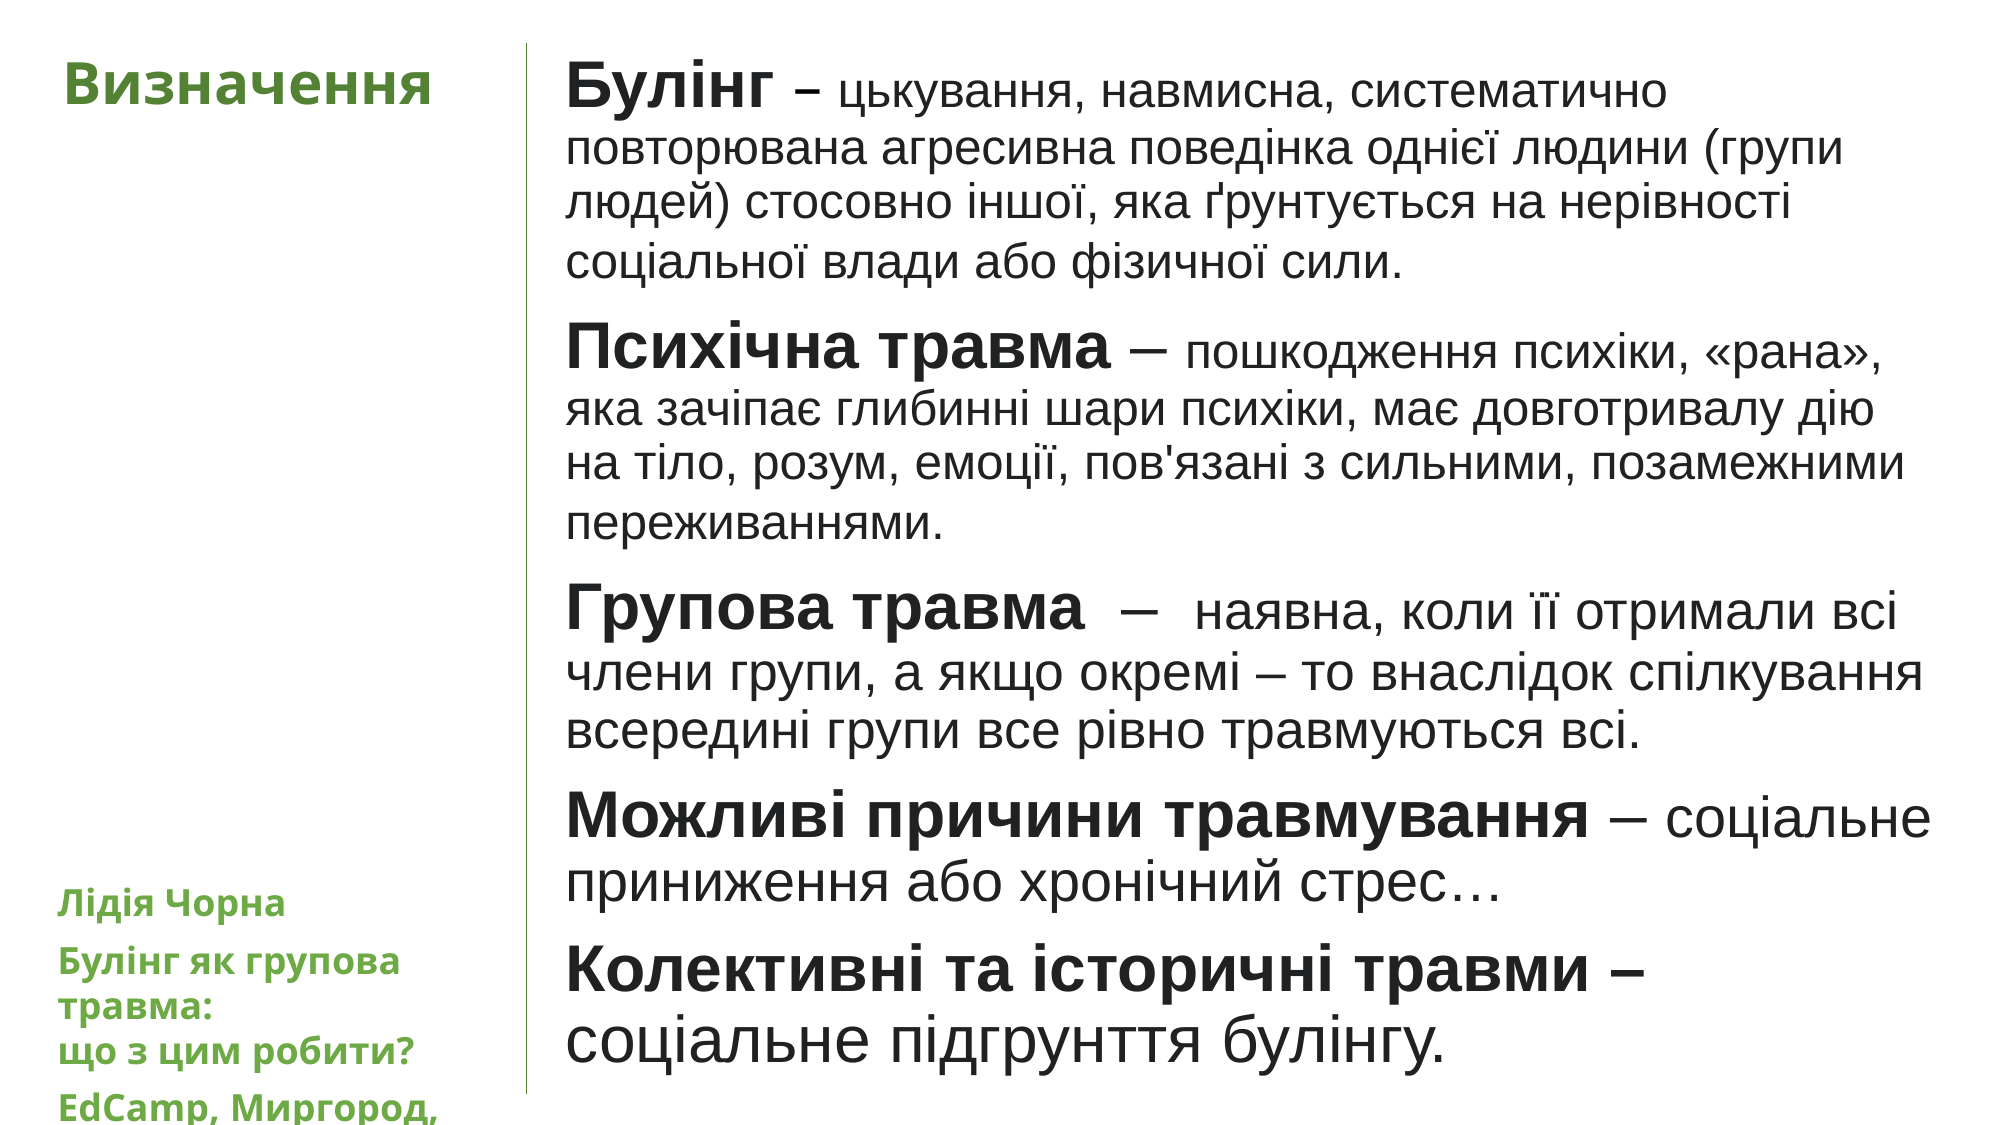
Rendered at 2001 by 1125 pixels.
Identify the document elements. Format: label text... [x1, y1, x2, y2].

list Булінг – цькування, навмисна, систематично повторювана агресивна поведінка однієї людини (групи людей) стосовно іншої, яка ґрунтується на нерівності соціальної влади або фізичної сили. Психічна травма – пошкодження психіки, «рана», яка зачіпає глибинні шари психіки, має довготривалу дію на тіло, розум, емоції, пов'язані з сильними, позамежними переживаннями. Групова травма – наявна, коли її отримали всі члени групи, а якщо окремі – то внаслідок спілкування всередині групи все рівно травмуються всі. Можливі причини травмування – соціальне приниження або хронічний стрес… Колективні та історичні травми – соціальне підгрунття булінгу. [550, 43, 1958, 1094]
title Визначення [47, 47, 503, 750]
